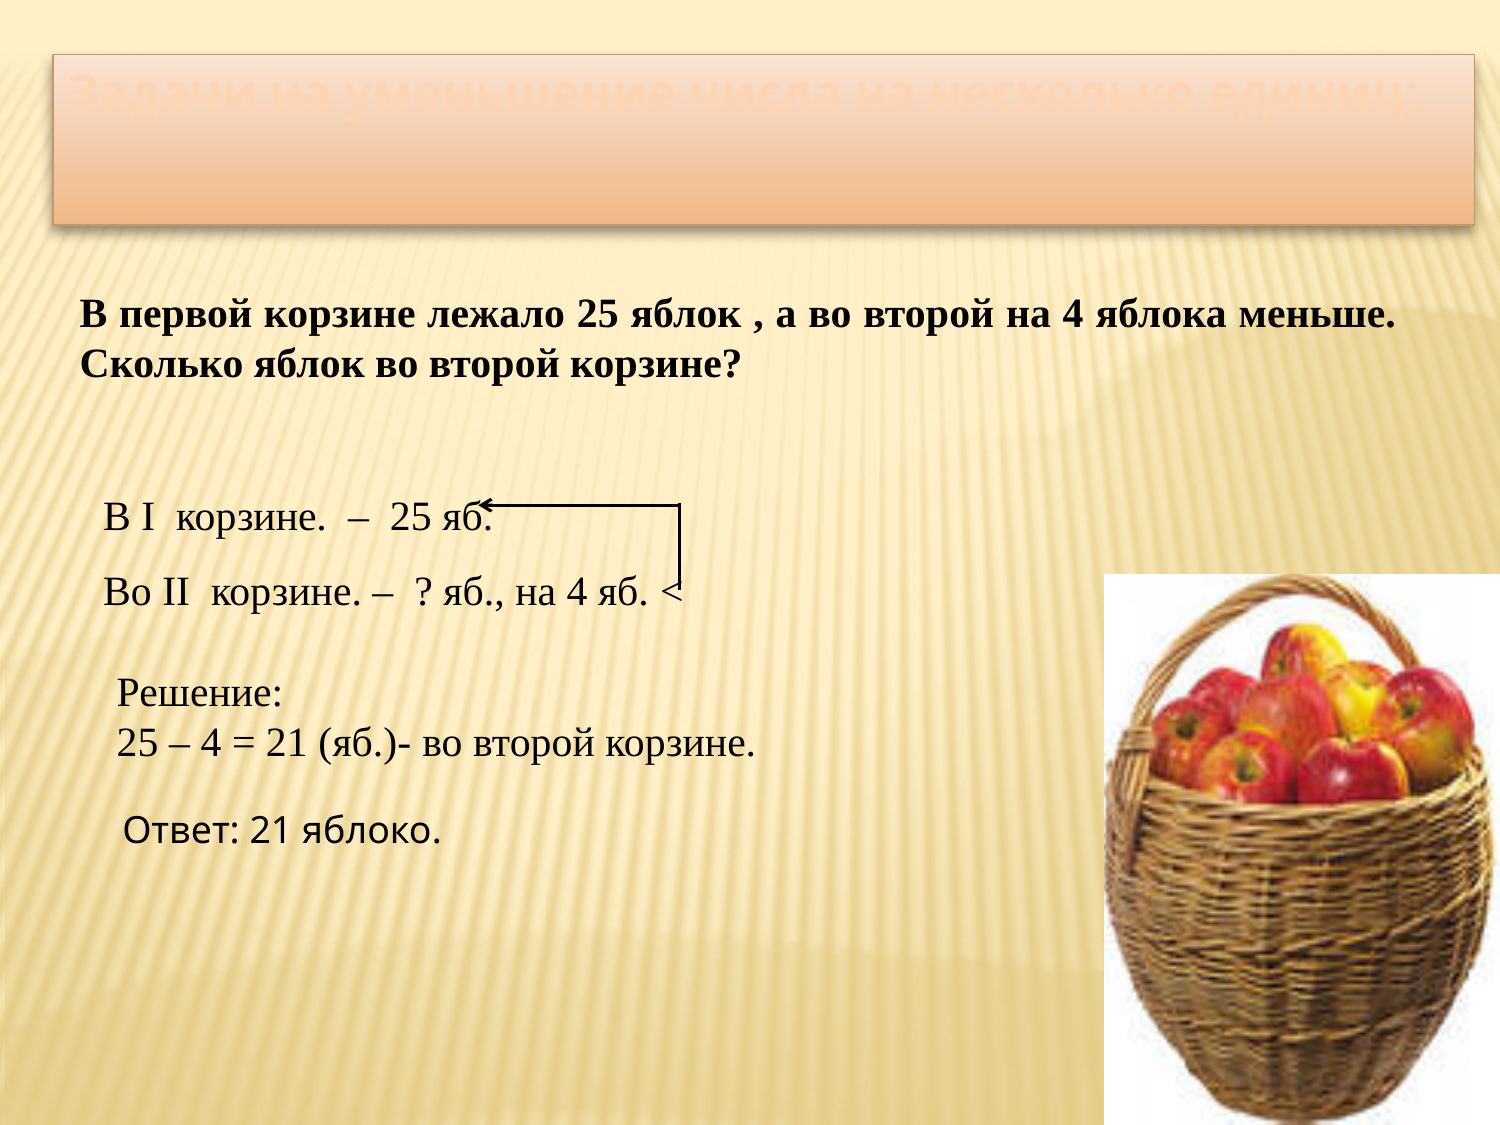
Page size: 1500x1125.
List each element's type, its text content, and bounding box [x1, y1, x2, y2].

picture [1104, 573, 1500, 1125]
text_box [477, 503, 680, 591]
text_box В первой корзине лежало 25 яблок , а во второй на 4 яблока меньше. Сколько яблок во второй корзине? [64, 278, 1412, 394]
text_box Задачи на уменьшение числа на несколько единиц: [52, 54, 1475, 226]
text_box В I корзине. – 25 яб. Во II корзине. – ? яб., на 4 яб. < [88, 456, 839, 621]
text_box Ответ: 21 яблоко. [107, 798, 457, 859]
text_box Решение: 25 – 4 = 21 (яб.)- во второй корзине. [101, 656, 772, 772]
